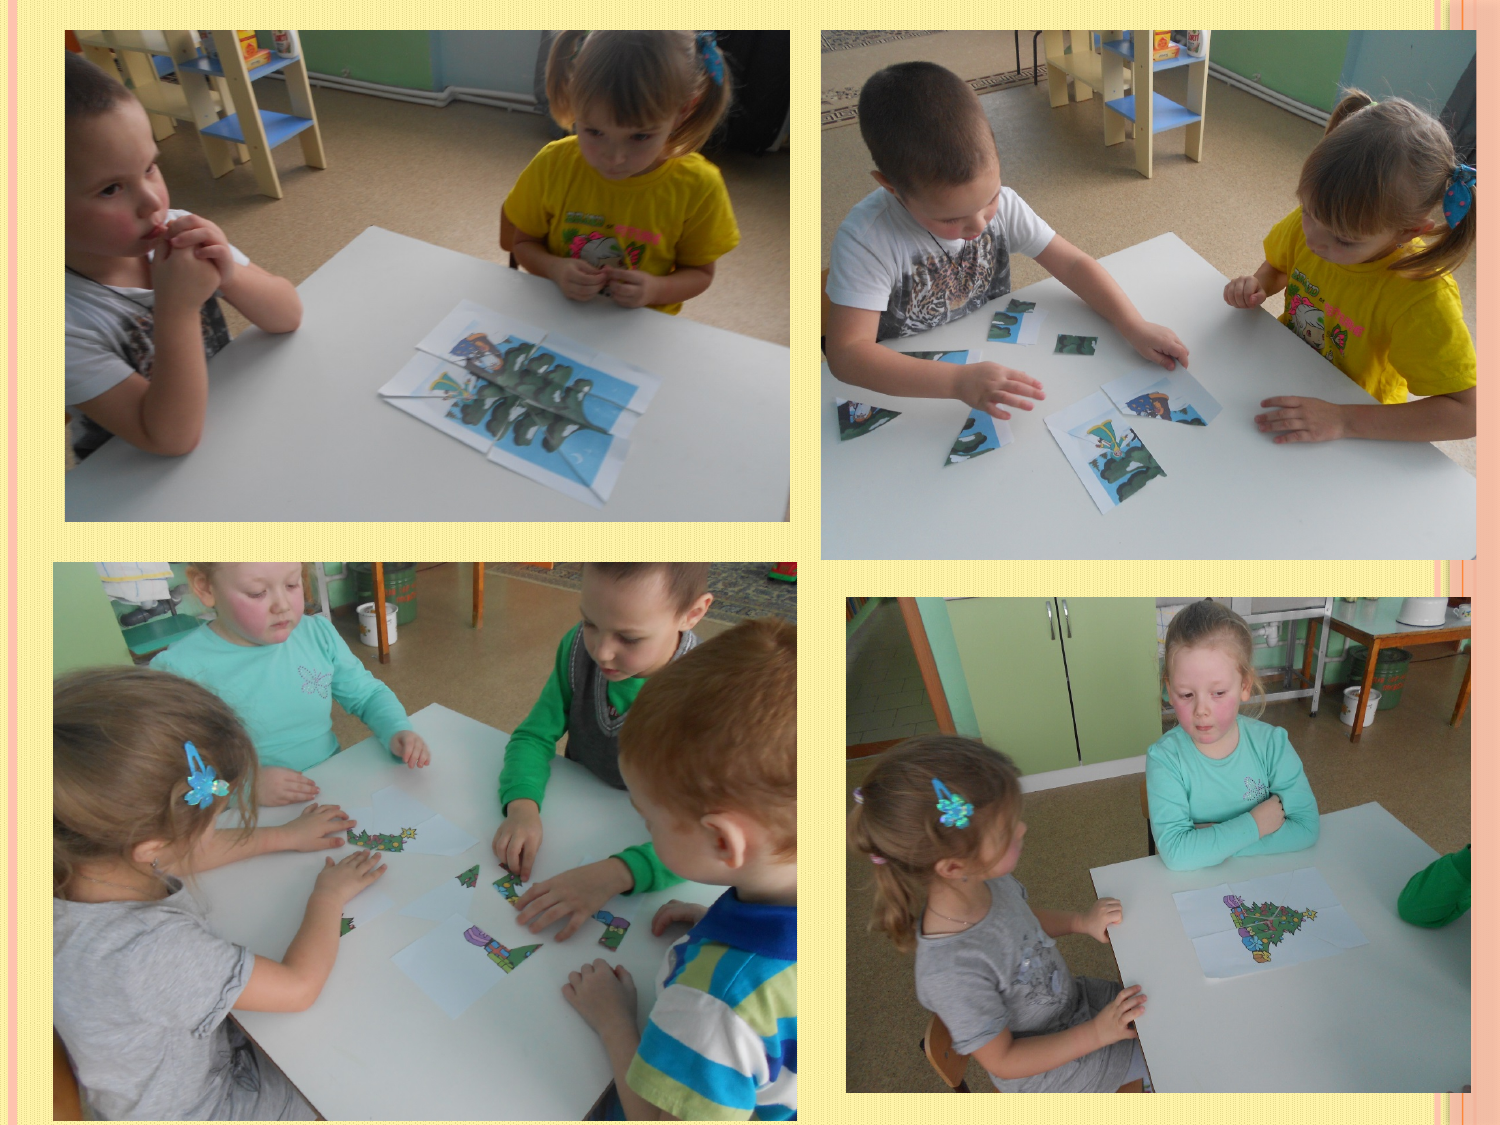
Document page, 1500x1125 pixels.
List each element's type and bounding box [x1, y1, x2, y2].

picture [64, 30, 791, 522]
picture [846, 597, 1472, 1094]
picture [52, 561, 798, 1121]
picture [820, 30, 1477, 560]
